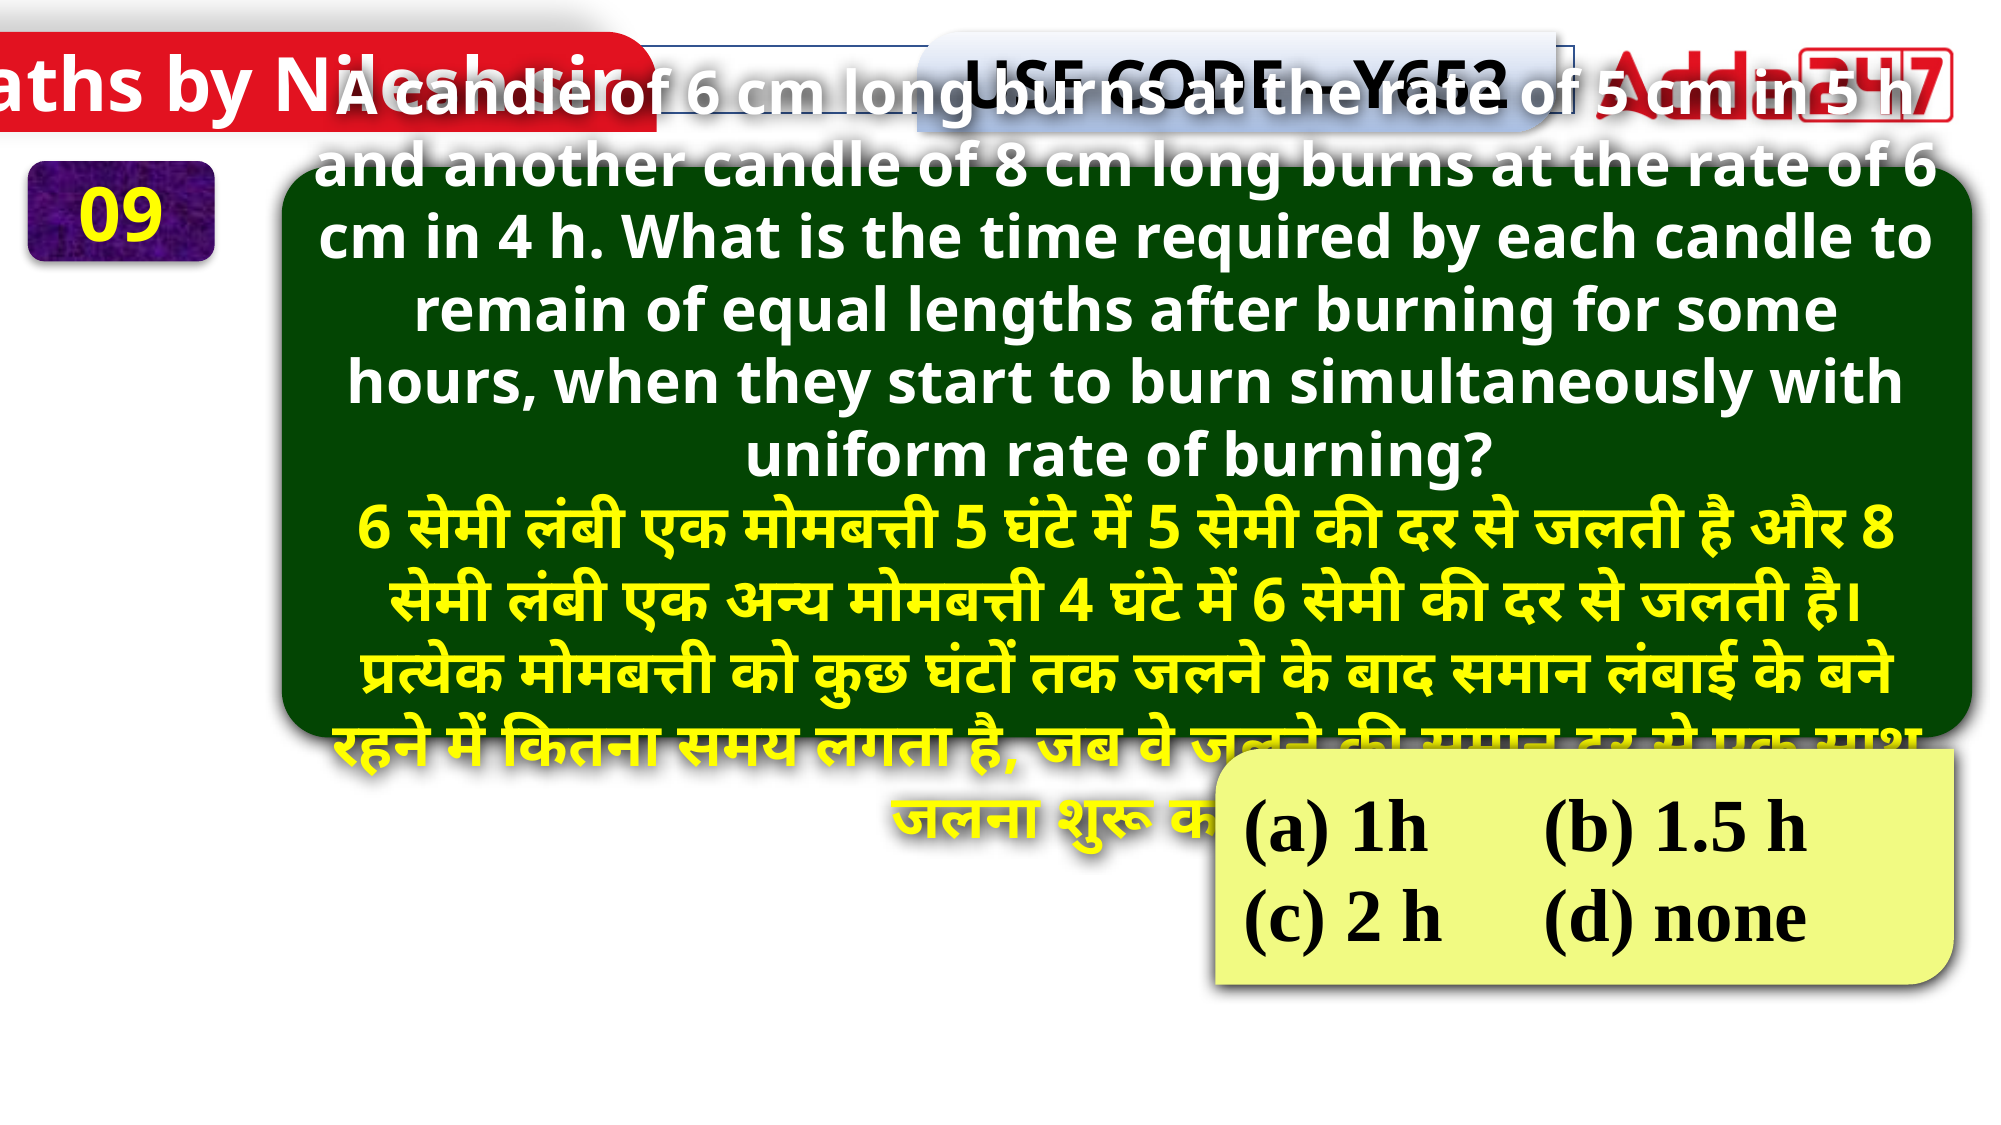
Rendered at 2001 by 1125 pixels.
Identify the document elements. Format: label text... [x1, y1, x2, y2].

text_box Maths by Nilesh sir [0, 30, 658, 134]
text_box [643, 45, 927, 114]
text_box (a) 1h (b) 1.5 h (c) 2 h (d) none [1214, 747, 1955, 986]
picture [1588, 20, 1993, 144]
text_box USE CODE – Y652 [916, 30, 1558, 134]
text_box [1563, 45, 1575, 114]
text_box A candle of 6 cm long burns at the rate of 5 cm in 5 h and another candle of 8 cm long burns at the rate of 6 cm in 4 h. What is the time required by each candle to remain of equal lengths after burning for some hours, when they start to burn simultaneously with uniform rate of burning? 6 सेमी लंबी एक मोमबत्ती 5 घंटे में 5 सेमी की दर से जलती है और 8 सेमी लंबी एक अन्य मोमबत्ती 4 घंटे में 6 सेमी की दर से जलती है। प्रत्येक मोमबत्ती को कुछ घंटों तक जलने के बाद समान लंबाई के बने रहने में कितना समय लगता है, जब वे जलने की समान दर से एक साथ जलना शुरू करते हैं? [280, 165, 1974, 739]
text_box 09 [26, 160, 216, 263]
